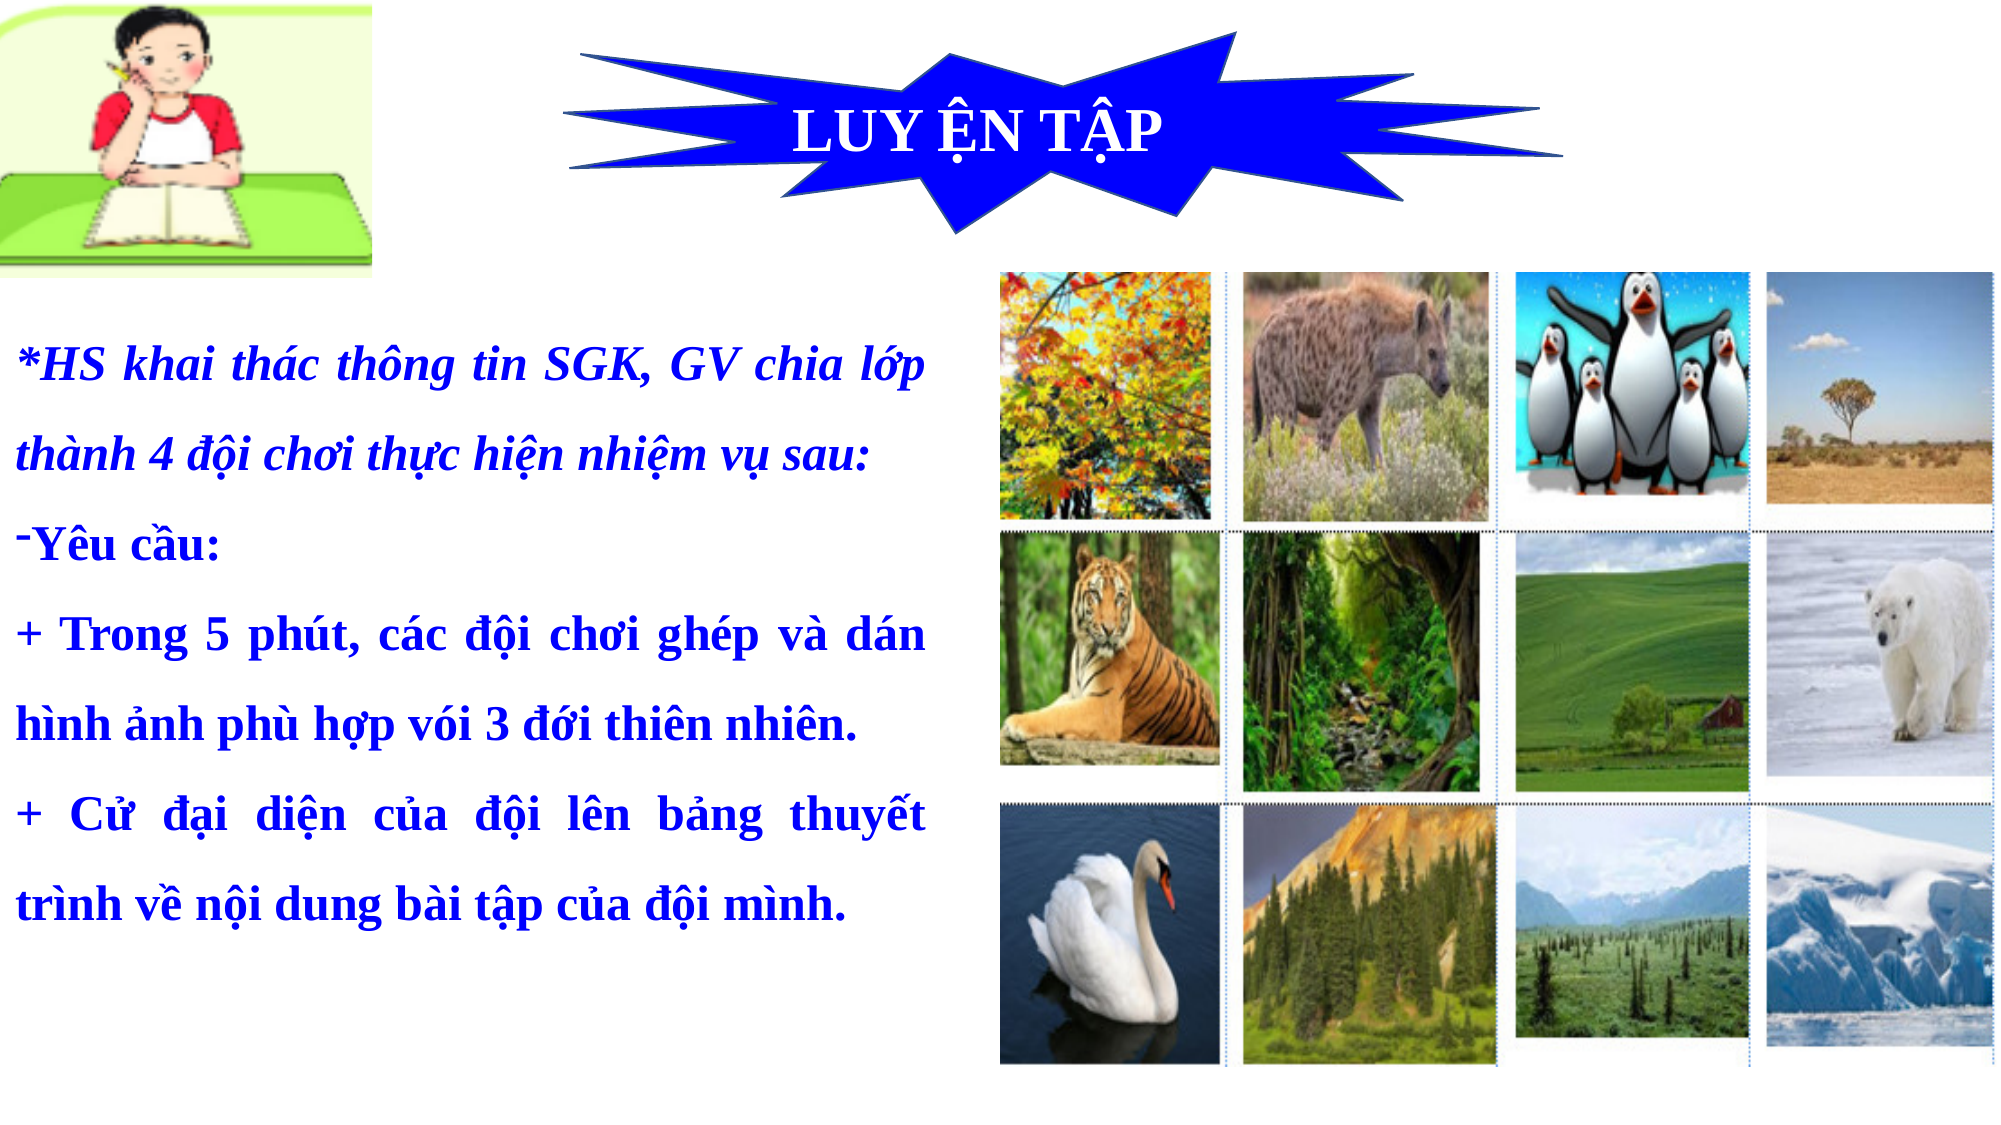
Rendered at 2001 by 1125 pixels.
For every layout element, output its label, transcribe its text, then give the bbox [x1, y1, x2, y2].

picture [1000, 272, 2000, 1067]
text_box *HS khai thác thông tin SGK, GV chia lớp thành 4 đội chơi thực hiện nhiệm vụ sau: Yêu cầu: + Trong 5 phút, các đội chơi ghép và dán hình ảnh phù hợp vói 3 đới thiên nhiên. + Cử đại diện của đội lên bảng thuyết trình về nội dung bài tập của đội mình. [0, 292, 942, 938]
text_box LUY ỆN TẬP [562, 31, 1564, 235]
picture [0, 0, 373, 278]
